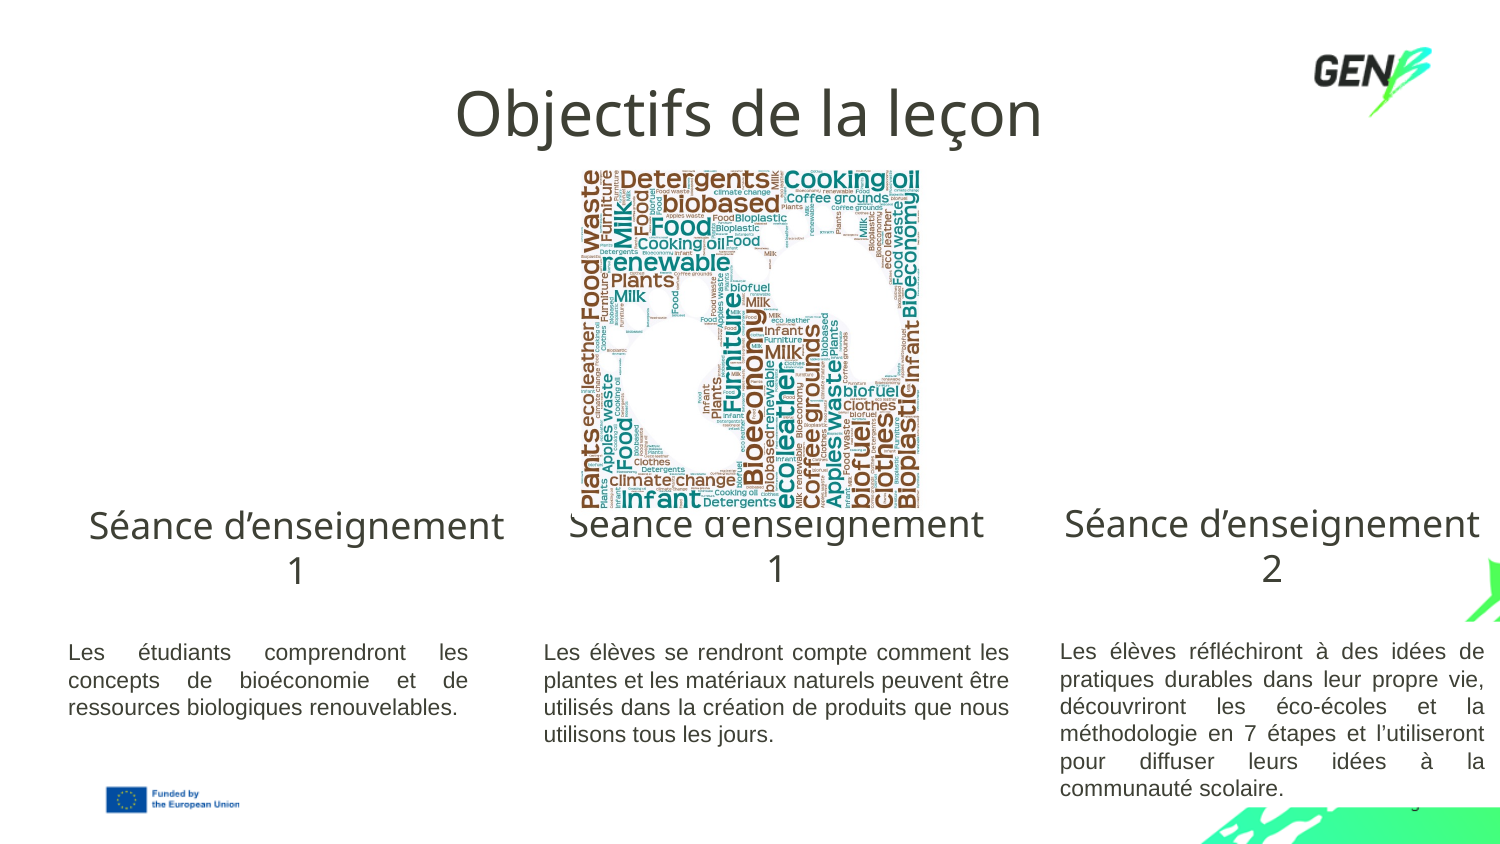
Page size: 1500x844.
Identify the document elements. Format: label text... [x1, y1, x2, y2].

subtitle Les élèves se rendront compte comment les plantes et les matériaux naturels peuvent être utilisés dans la création de produits que nous utilisons tous les jours. [528, 622, 1025, 744]
picture [0, 0, 1500, 844]
title Séance d’enseignement 1 [67, 528, 526, 607]
title Séance d’enseignement 1 [549, 528, 1005, 605]
title Objectifs de la leçon [118, 59, 1382, 138]
subtitle Les étudiants comprendront les concepts de bioéconomie et de ressources biologiques renouvelables. [53, 622, 484, 744]
title Séance d’enseignement 2 [1044, 528, 1500, 605]
subtitle Les élèves réfléchiront à des idées de pratiques durables dans leur propre vie, découvriront les éco-écoles et la méthodologie en 7 étapes et l’utiliseront pour diffuser leurs idées à la communauté scolaire. [1044, 621, 1500, 808]
